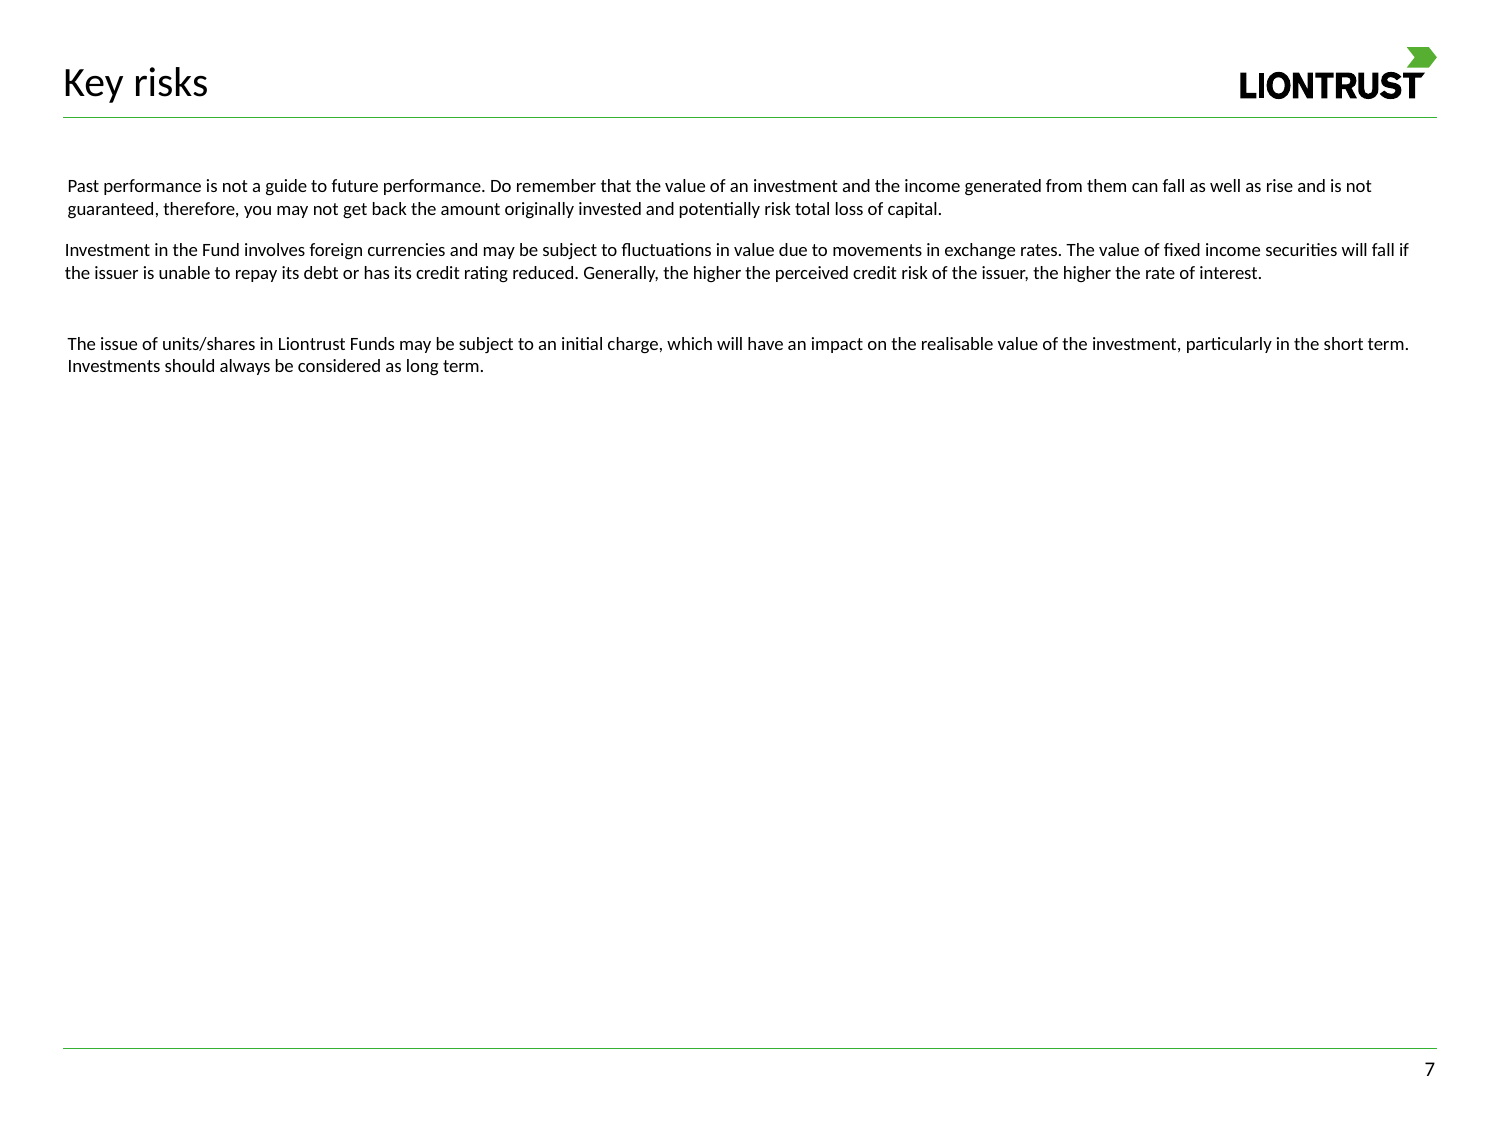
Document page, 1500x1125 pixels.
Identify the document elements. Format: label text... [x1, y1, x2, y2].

title Key risks [63, 47, 1207, 118]
slide_number 6 [1094, 1048, 1436, 1088]
list Investment in the Fund involves foreign currencies and may be subject to fluctuations in value due to movements in exchange rates. The value of fixed income securities will fall if the issuer is unable to repay its debt or has its credit rating reduced. Generally, the higher the perceived credit risk of the issuer, the higher the rate of interest. [64, 237, 1436, 344]
